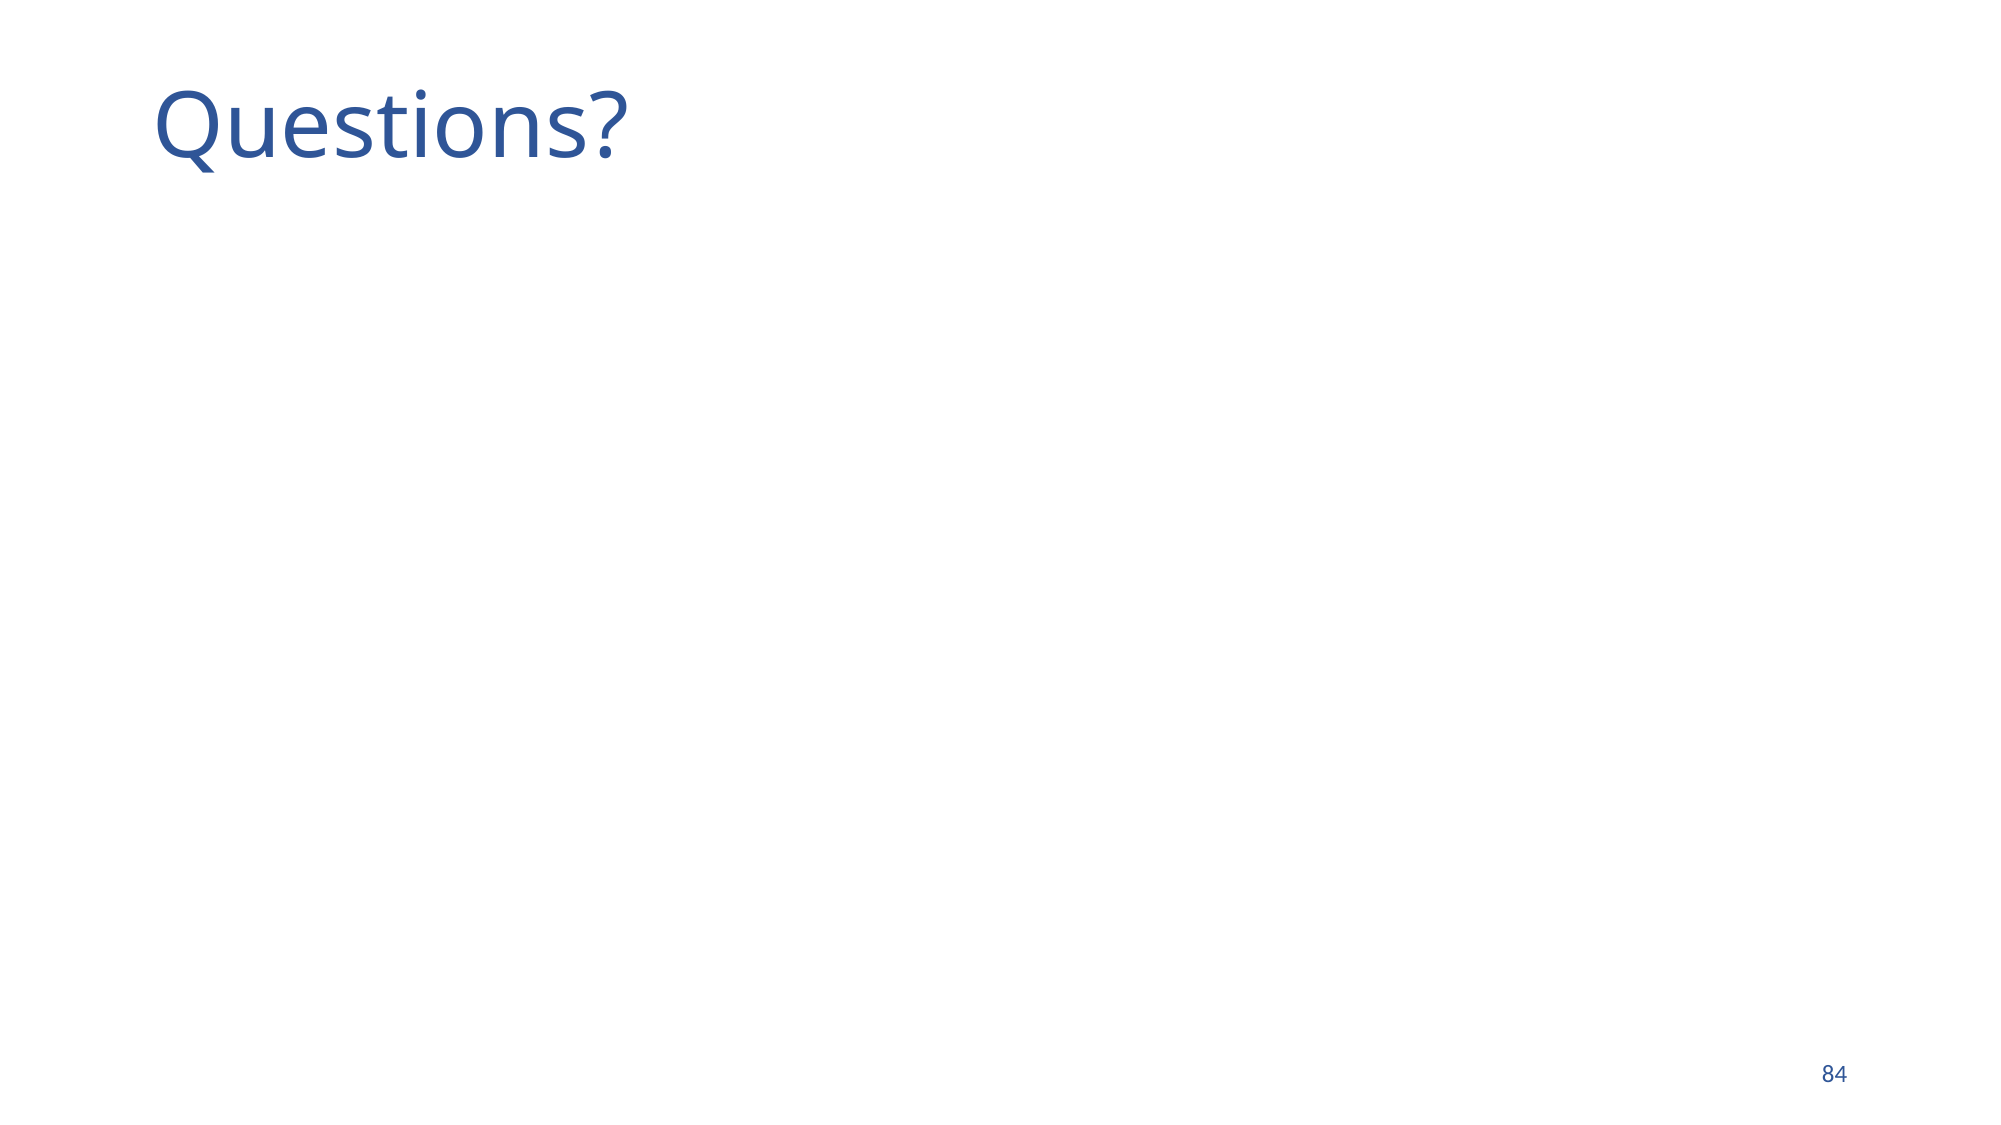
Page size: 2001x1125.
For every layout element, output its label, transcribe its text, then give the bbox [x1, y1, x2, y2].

slide_number 83 [1412, 1042, 1863, 1103]
title Questions? [137, 59, 1863, 196]
